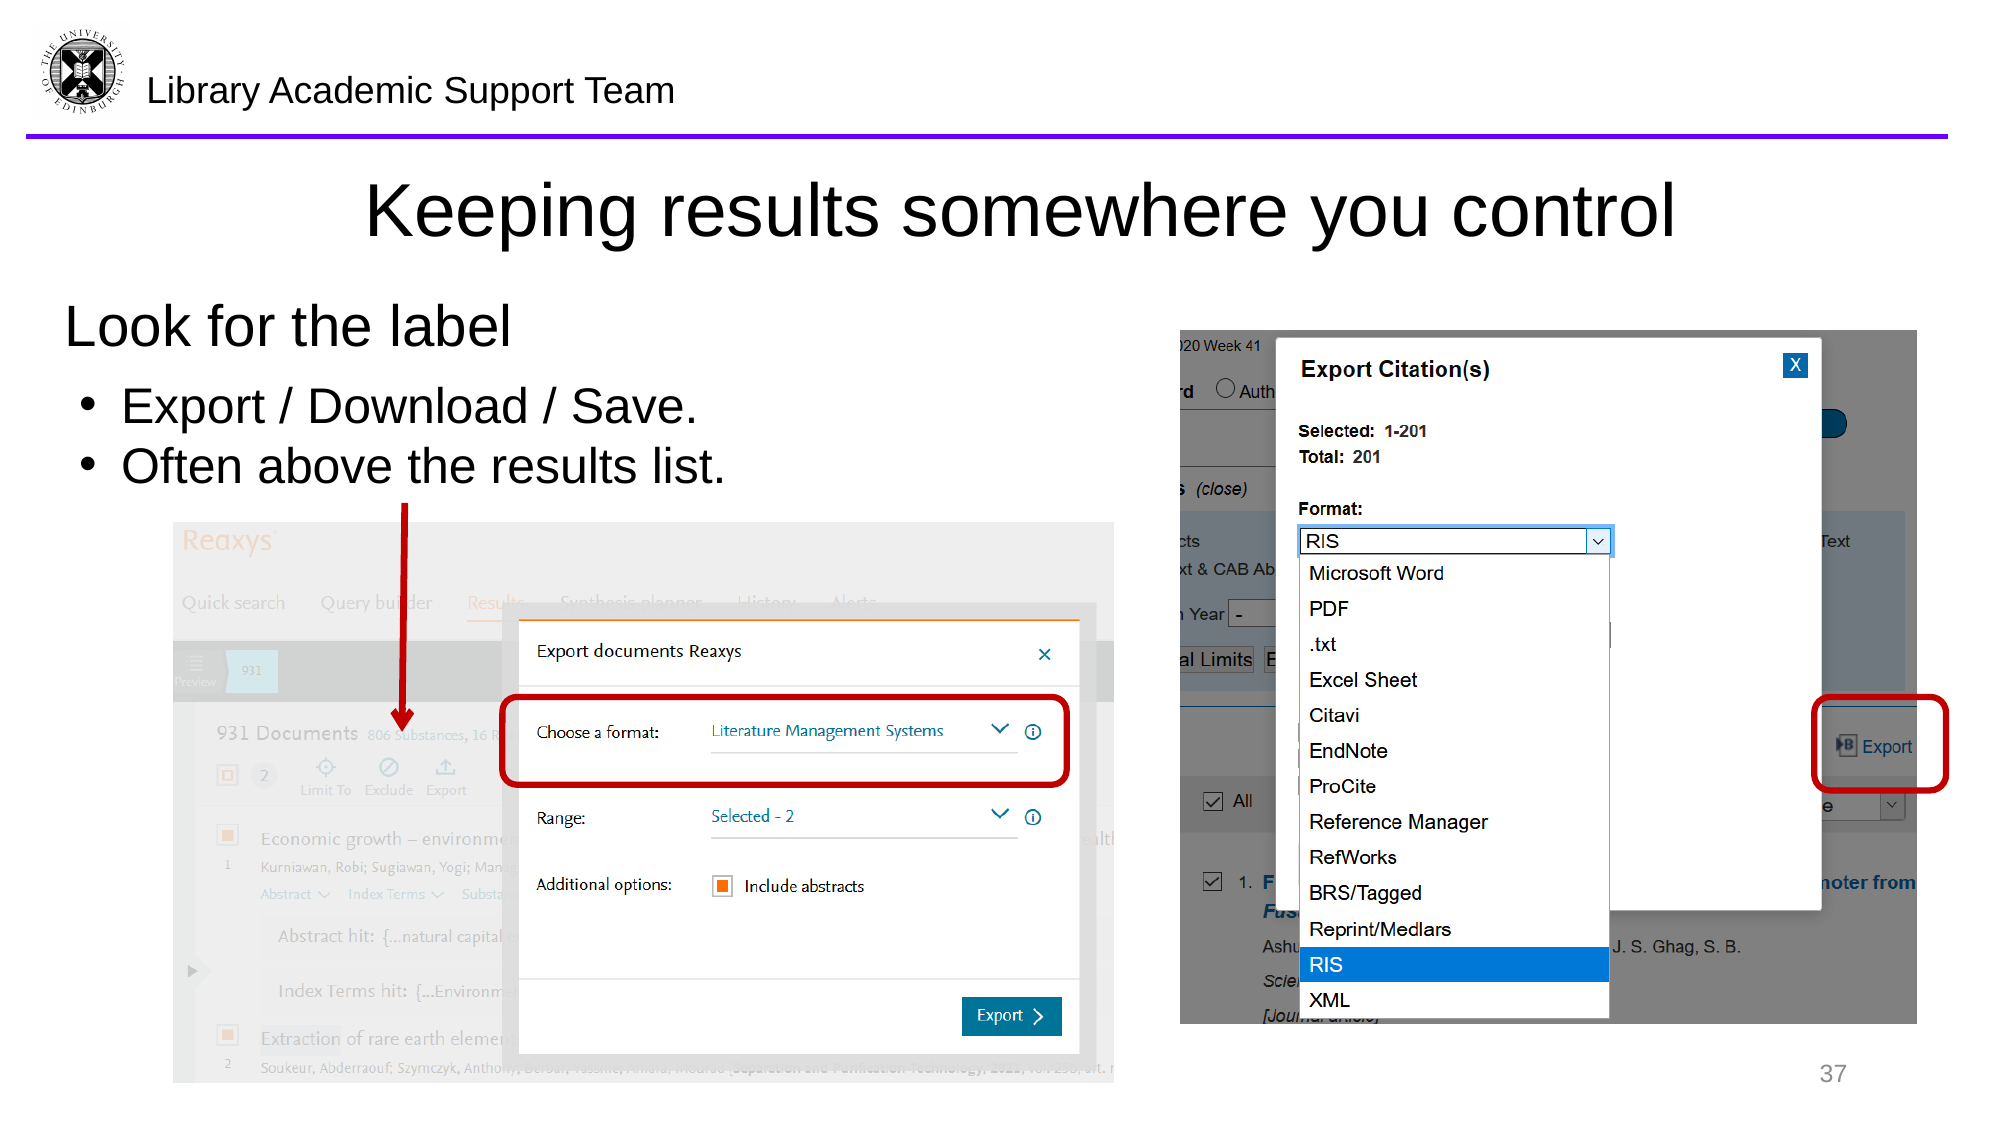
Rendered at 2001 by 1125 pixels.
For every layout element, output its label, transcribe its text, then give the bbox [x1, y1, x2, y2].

picture [33, 22, 132, 121]
slide_number 37 [1412, 1042, 1863, 1103]
picture [173, 522, 1114, 1083]
text_box Library Academic Support Team [132, 58, 1641, 119]
text_box Look for the label Export / Download / Save. Often above the results list. [49, 280, 767, 501]
picture [1180, 330, 1917, 1024]
text_box Keeping results somewhere you control [349, 163, 1693, 260]
text_box [1917, 695, 1948, 792]
